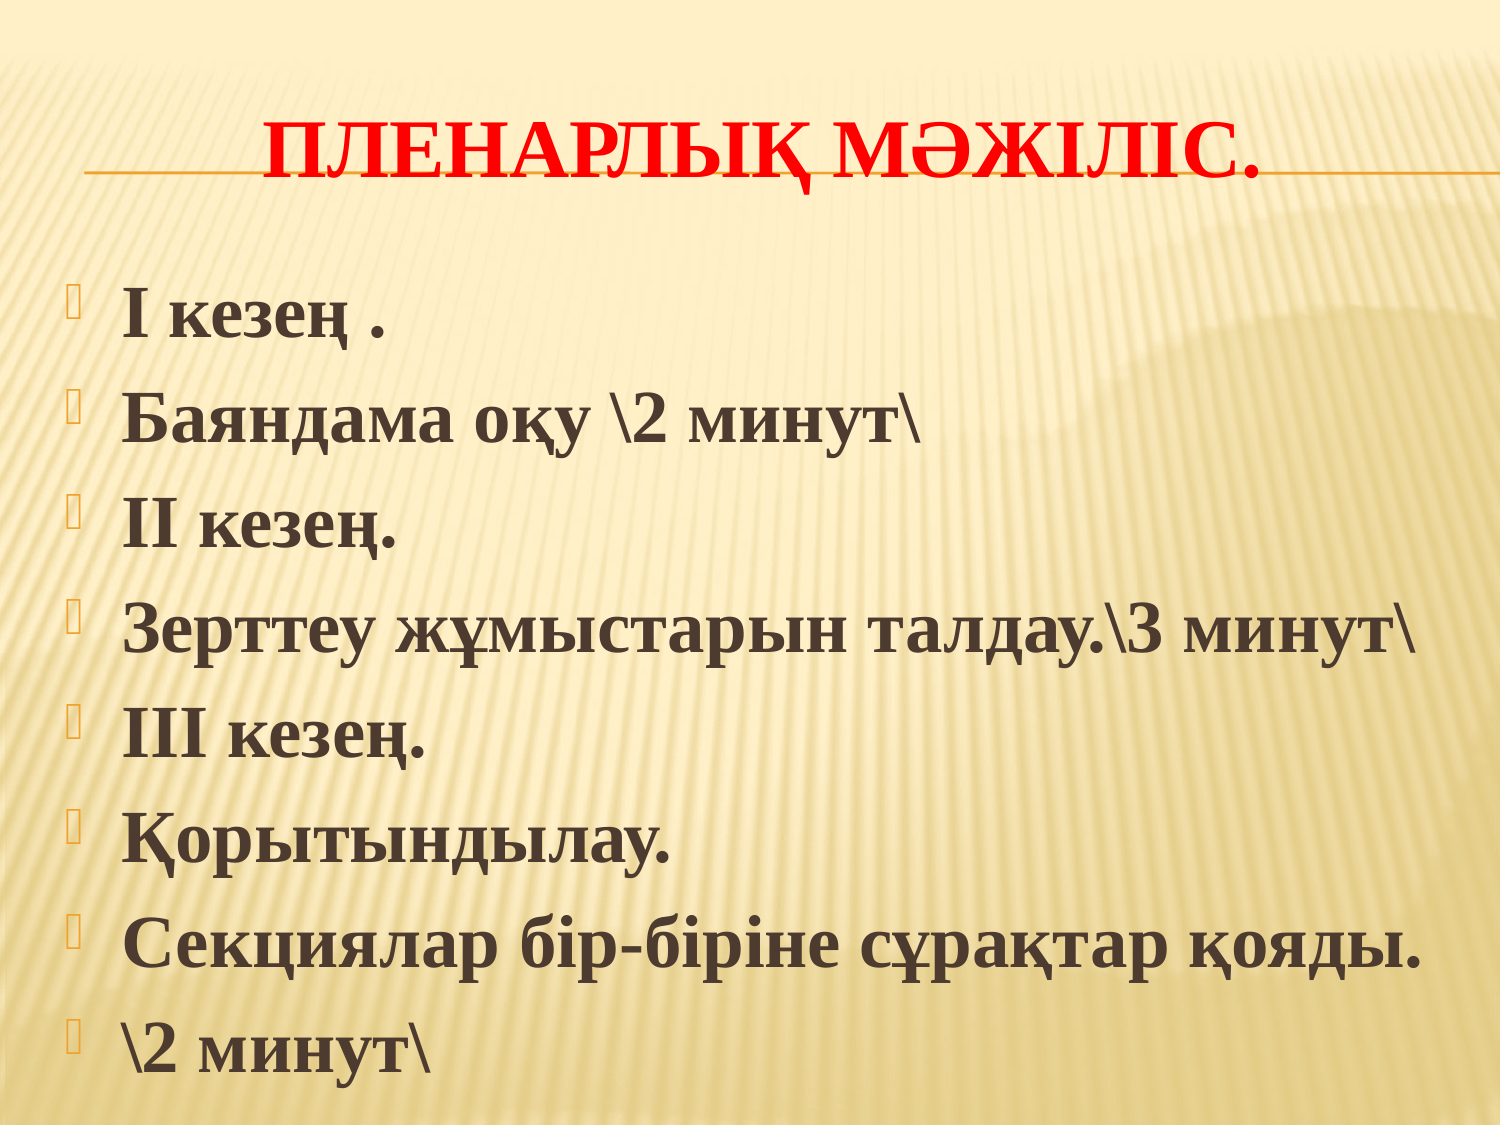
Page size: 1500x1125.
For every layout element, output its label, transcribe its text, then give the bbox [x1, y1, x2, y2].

list І кезең . Баяндама оқу \2 минут\ ІІ кезең. Зерттеу жұмыстарын талдау.\3 минут\ ІІІ кезең. Қорытындылау. Секциялар бір-біріне сұрақтар қояды. \2 минут\ [50, 254, 1475, 998]
title Пленарлық мәжіліс. [50, 75, 1475, 213]
